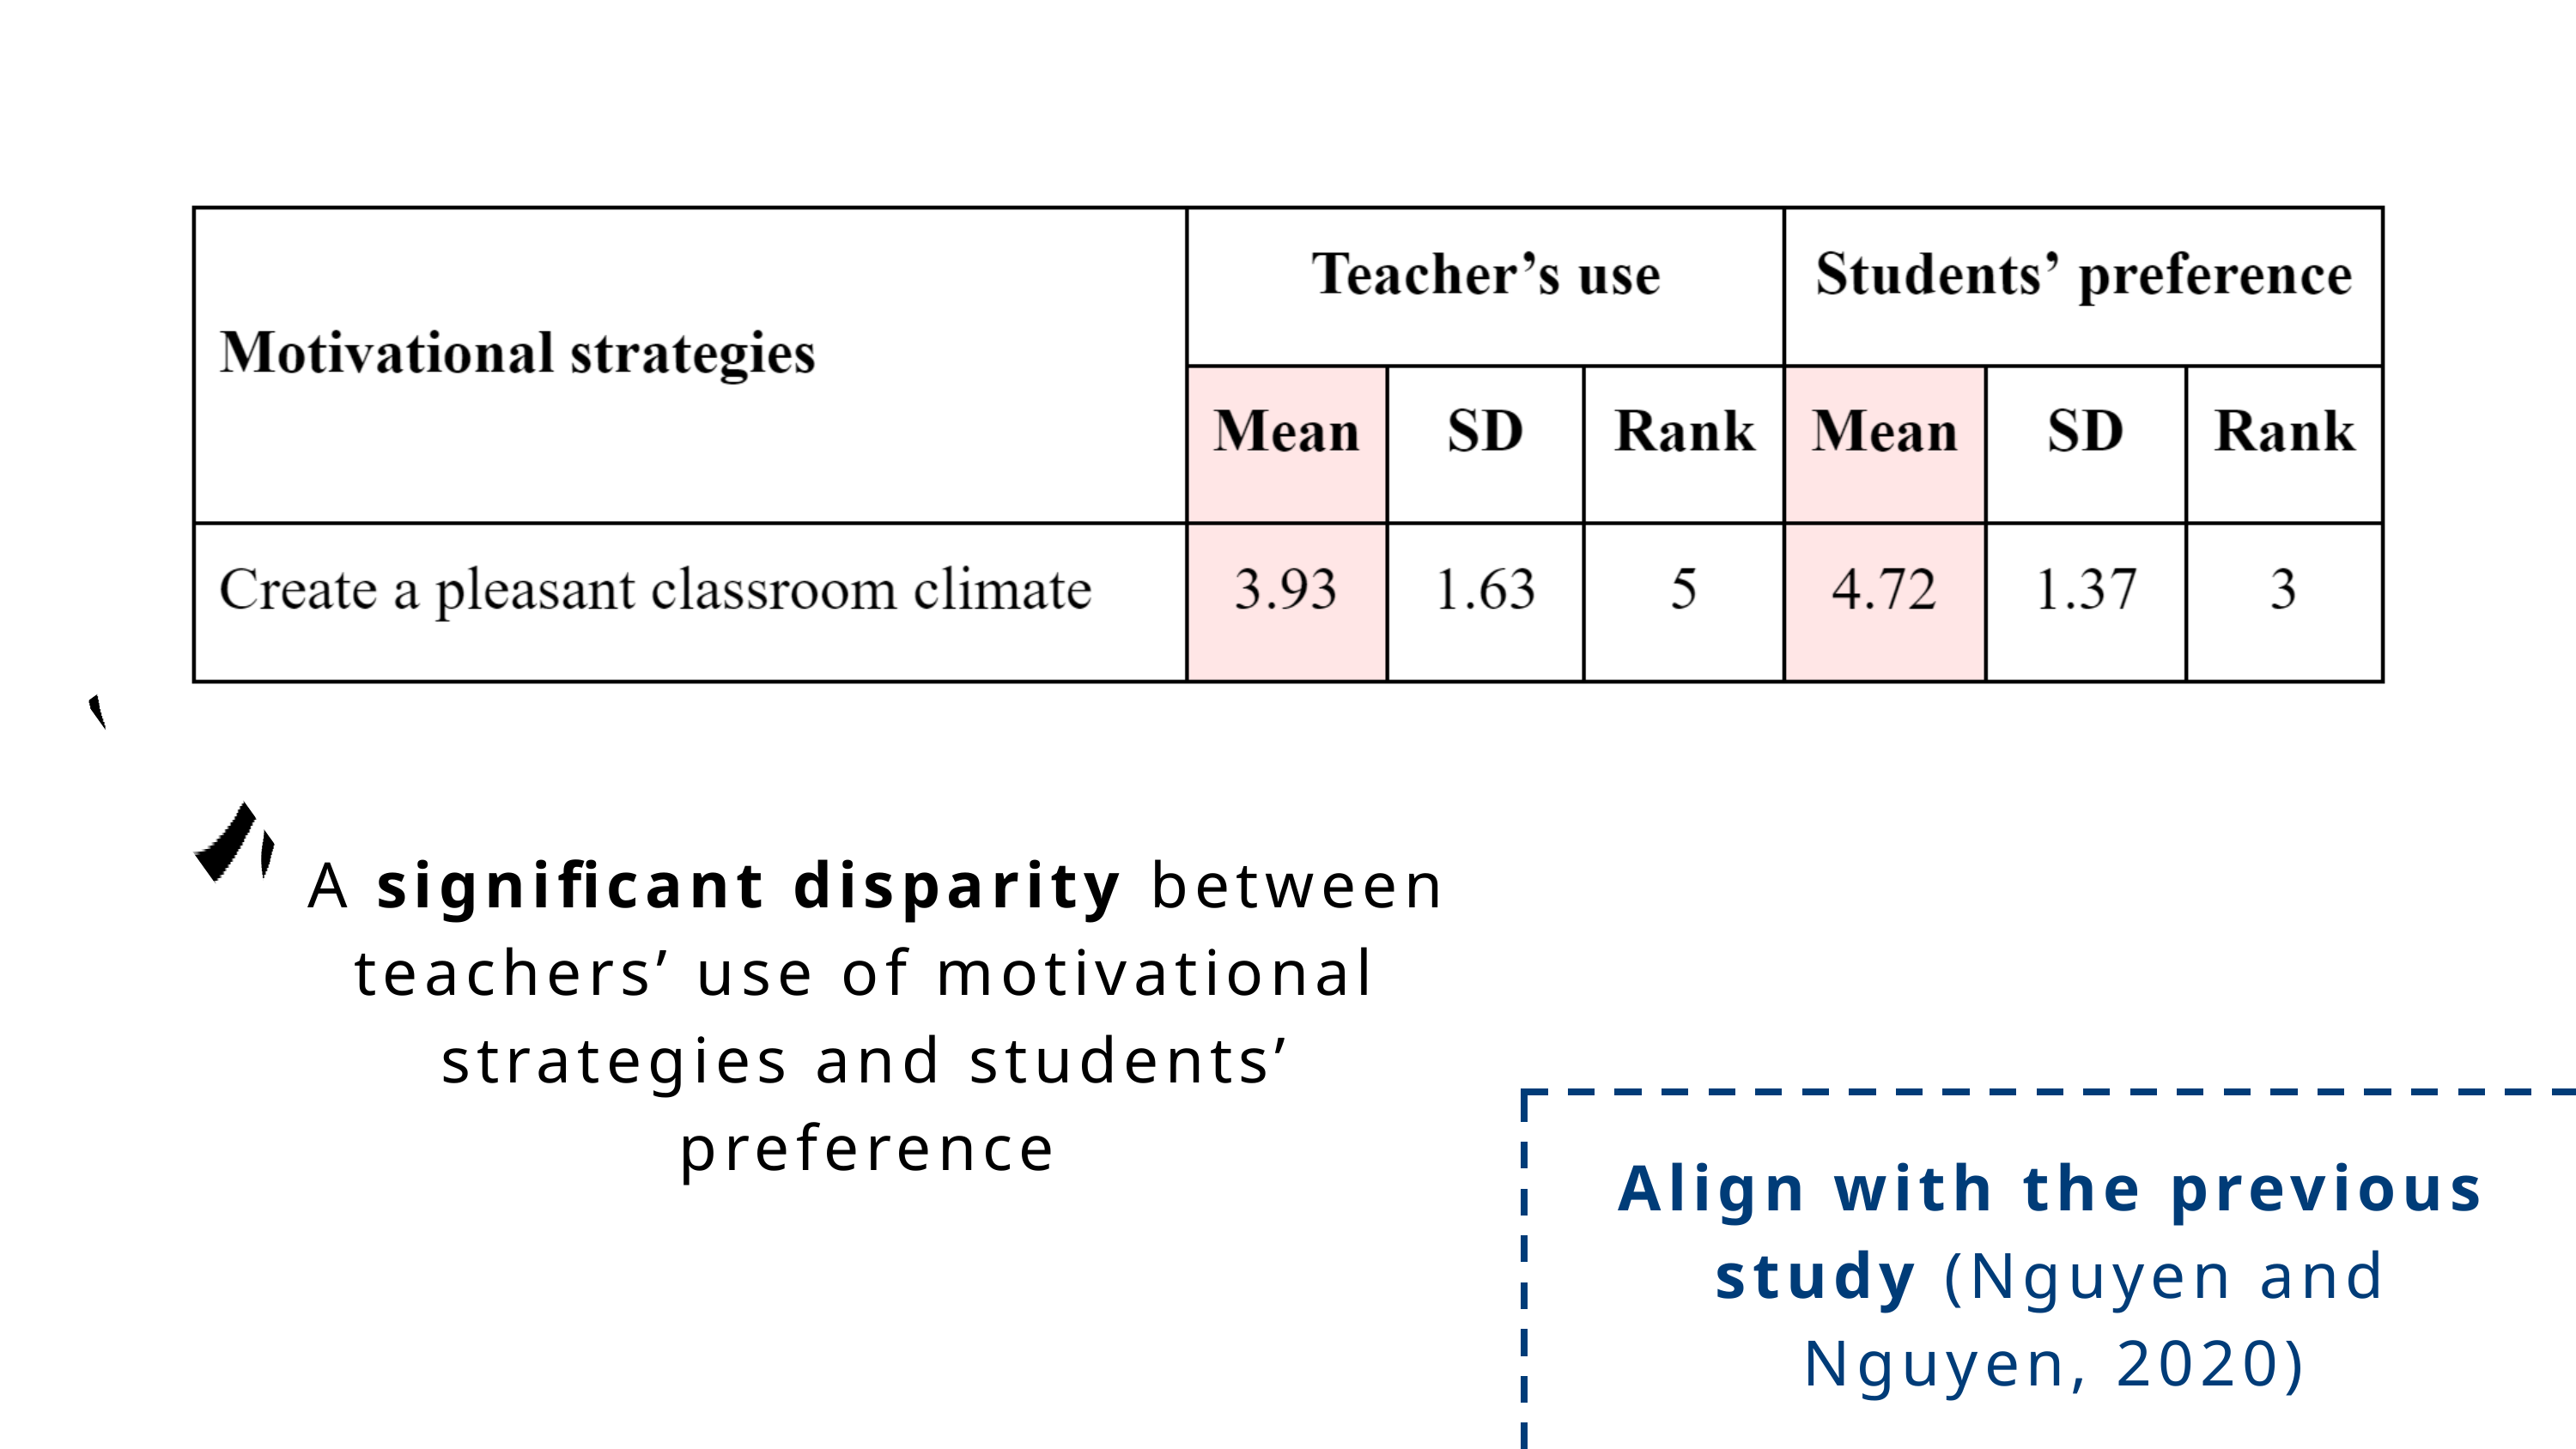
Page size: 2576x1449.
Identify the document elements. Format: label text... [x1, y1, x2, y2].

text_box [86, 661, 266, 907]
text_box [187, 198, 2389, 688]
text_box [1523, 1091, 2576, 1449]
text_box A significant disparity between teachers’ use of motivational strategies and students’ preference [261, 832, 1473, 1183]
